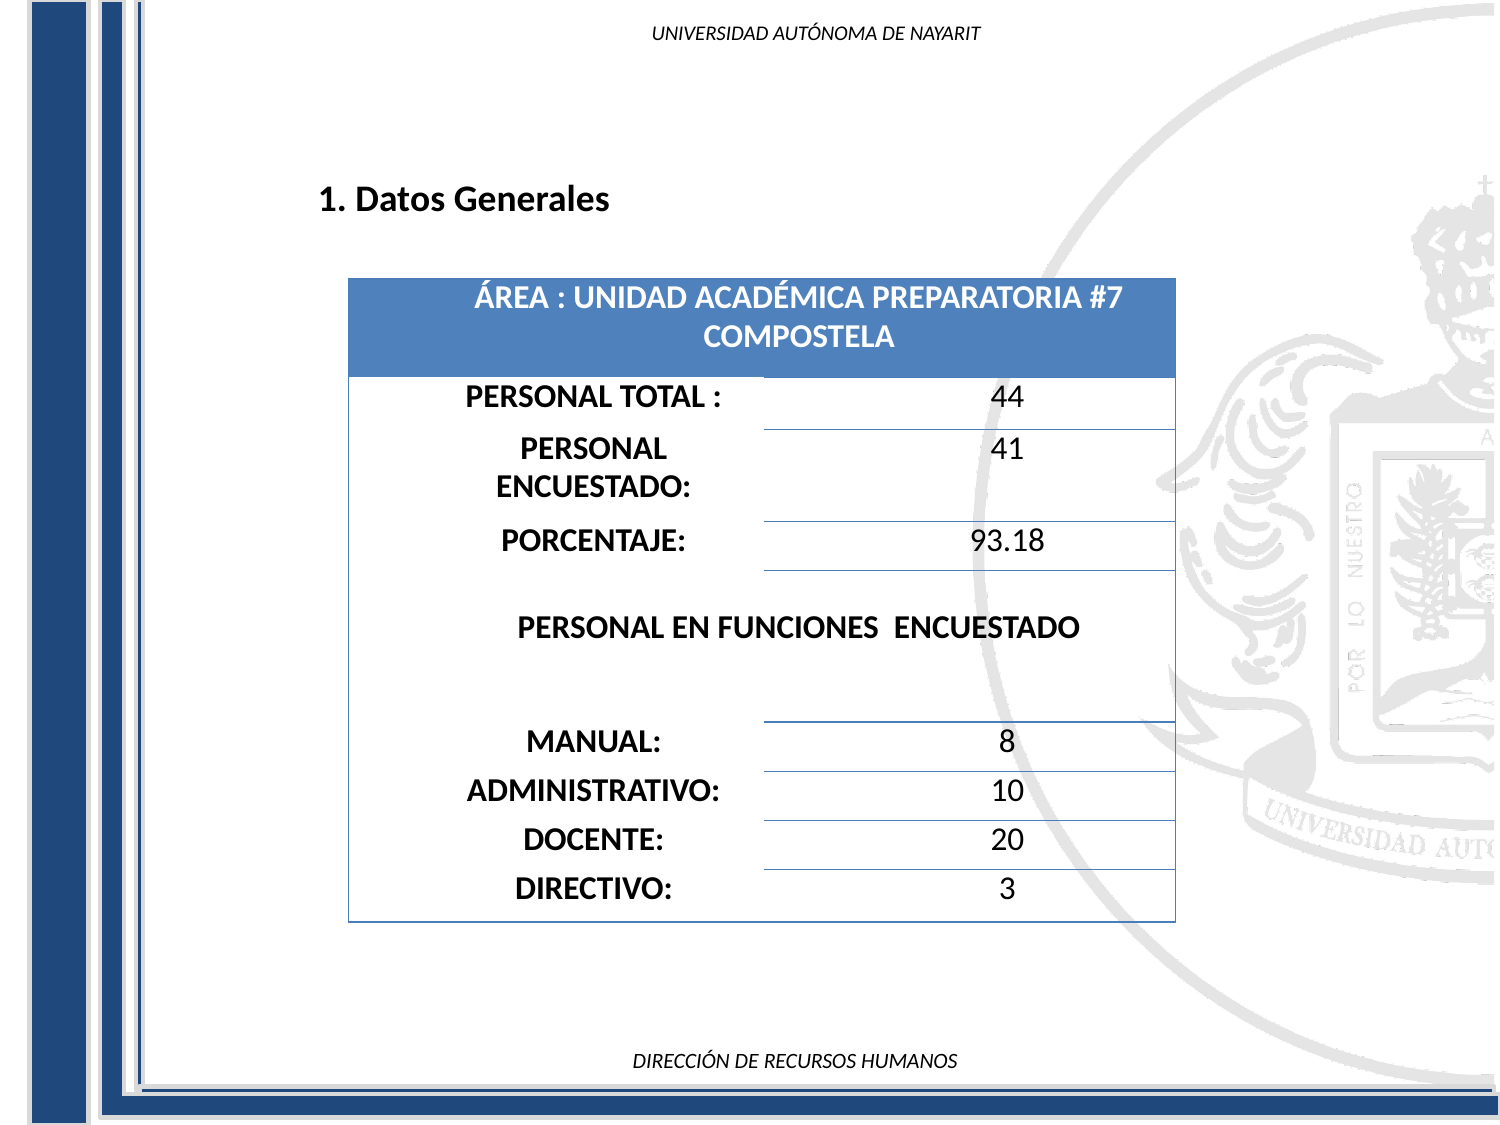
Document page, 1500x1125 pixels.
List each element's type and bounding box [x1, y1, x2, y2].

text_box [29, 0, 1500, 1125]
